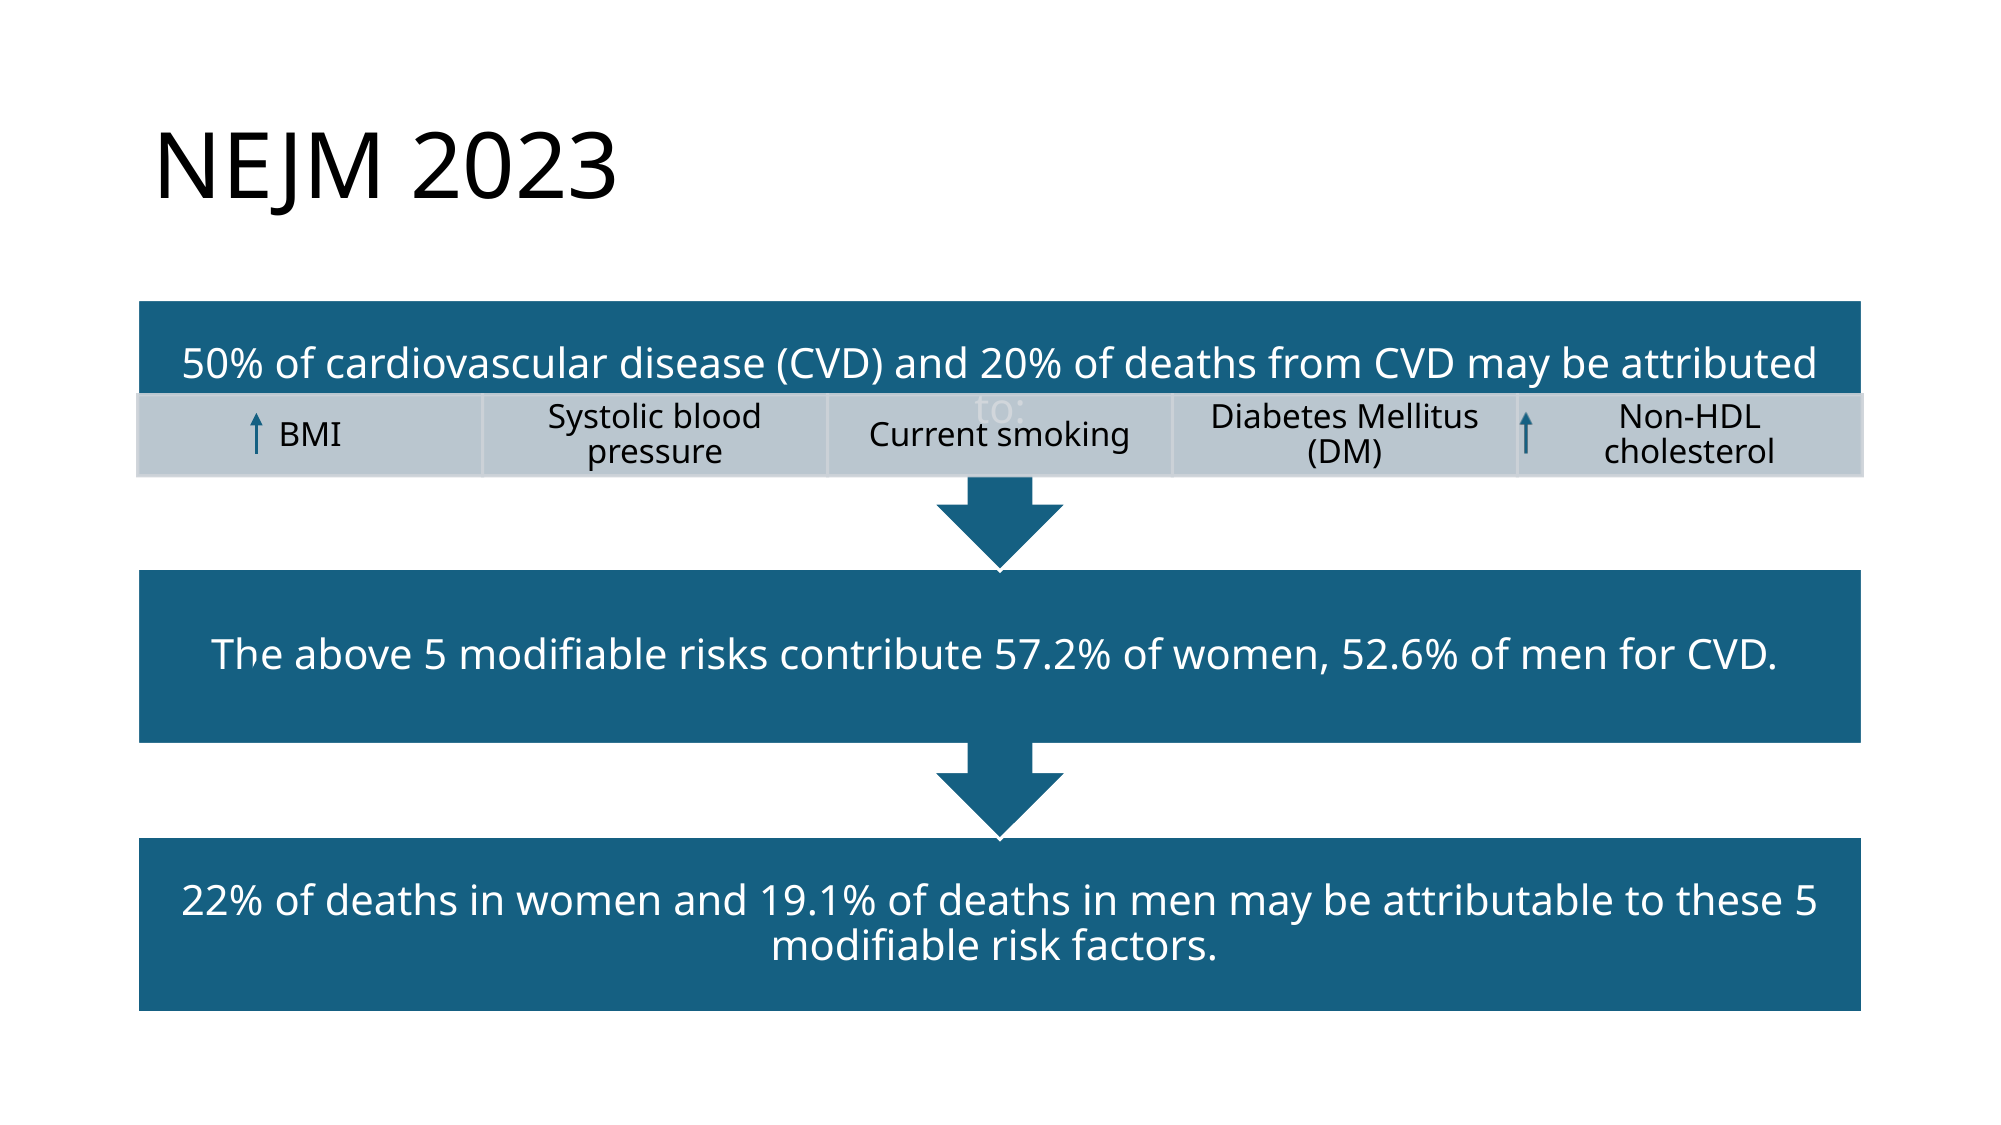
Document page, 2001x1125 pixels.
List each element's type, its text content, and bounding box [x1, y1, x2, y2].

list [136, 298, 1863, 1014]
title NEJM 2023 [137, 59, 1863, 278]
picture [1512, 398, 1541, 455]
